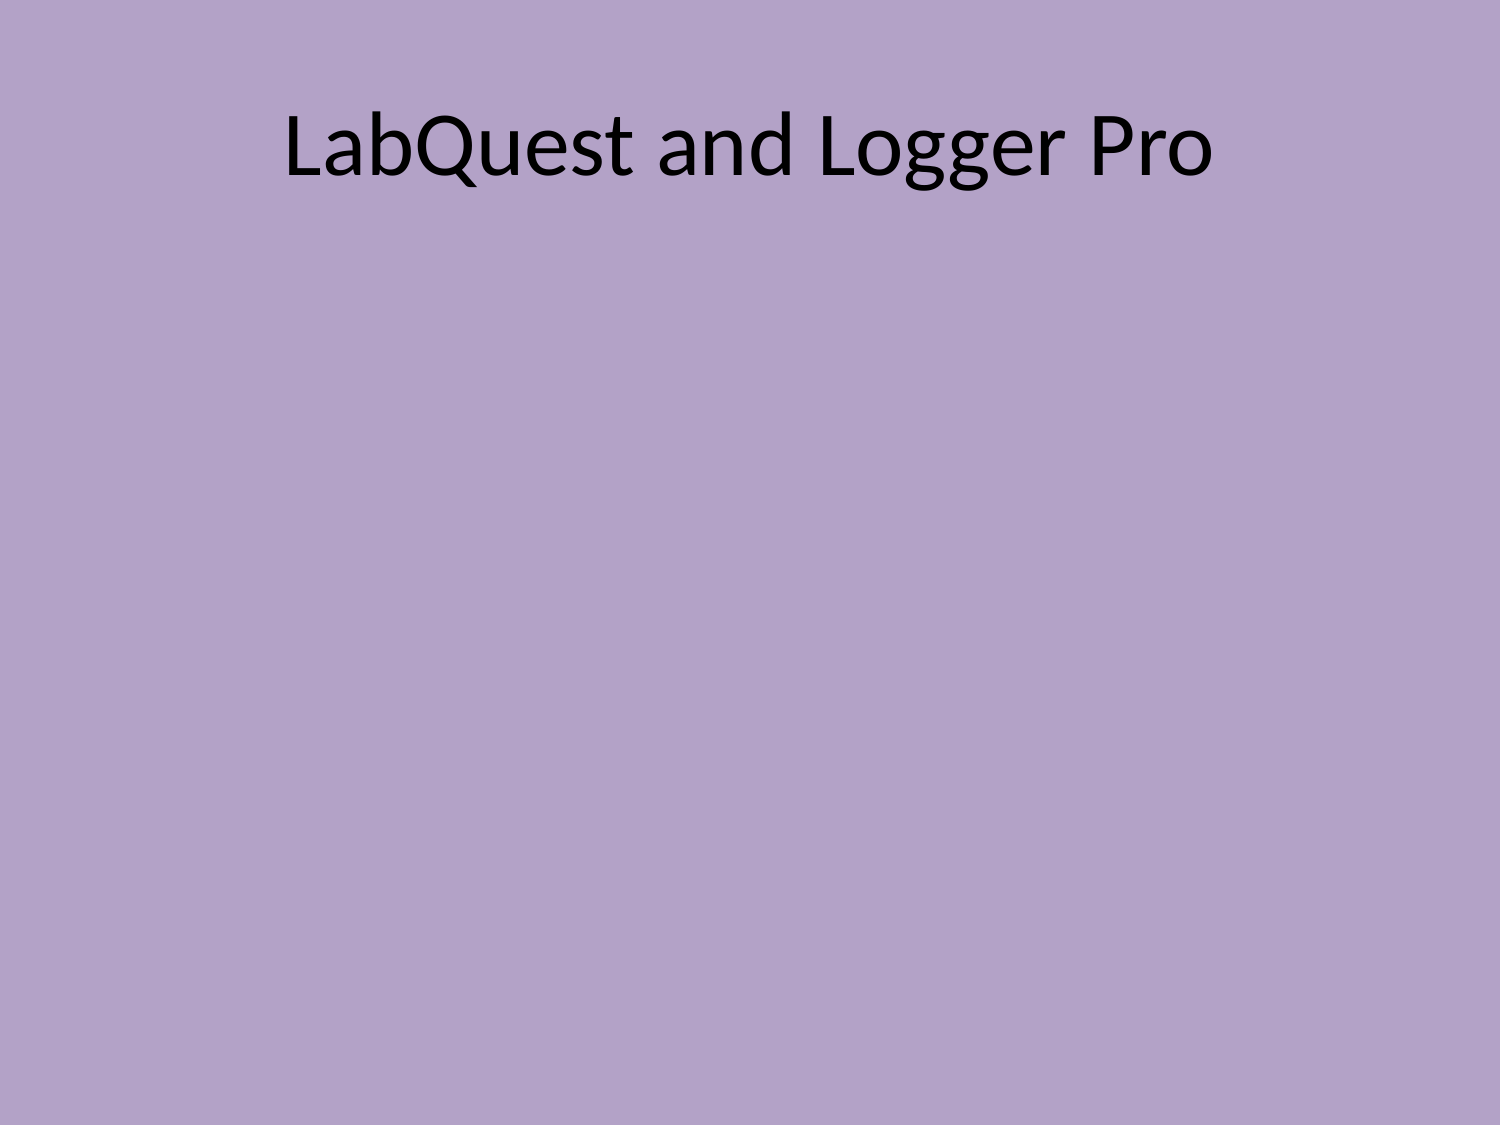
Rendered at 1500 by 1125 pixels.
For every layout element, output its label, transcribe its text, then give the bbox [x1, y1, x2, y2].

title LabQuest and Logger Pro [75, 45, 1425, 233]
